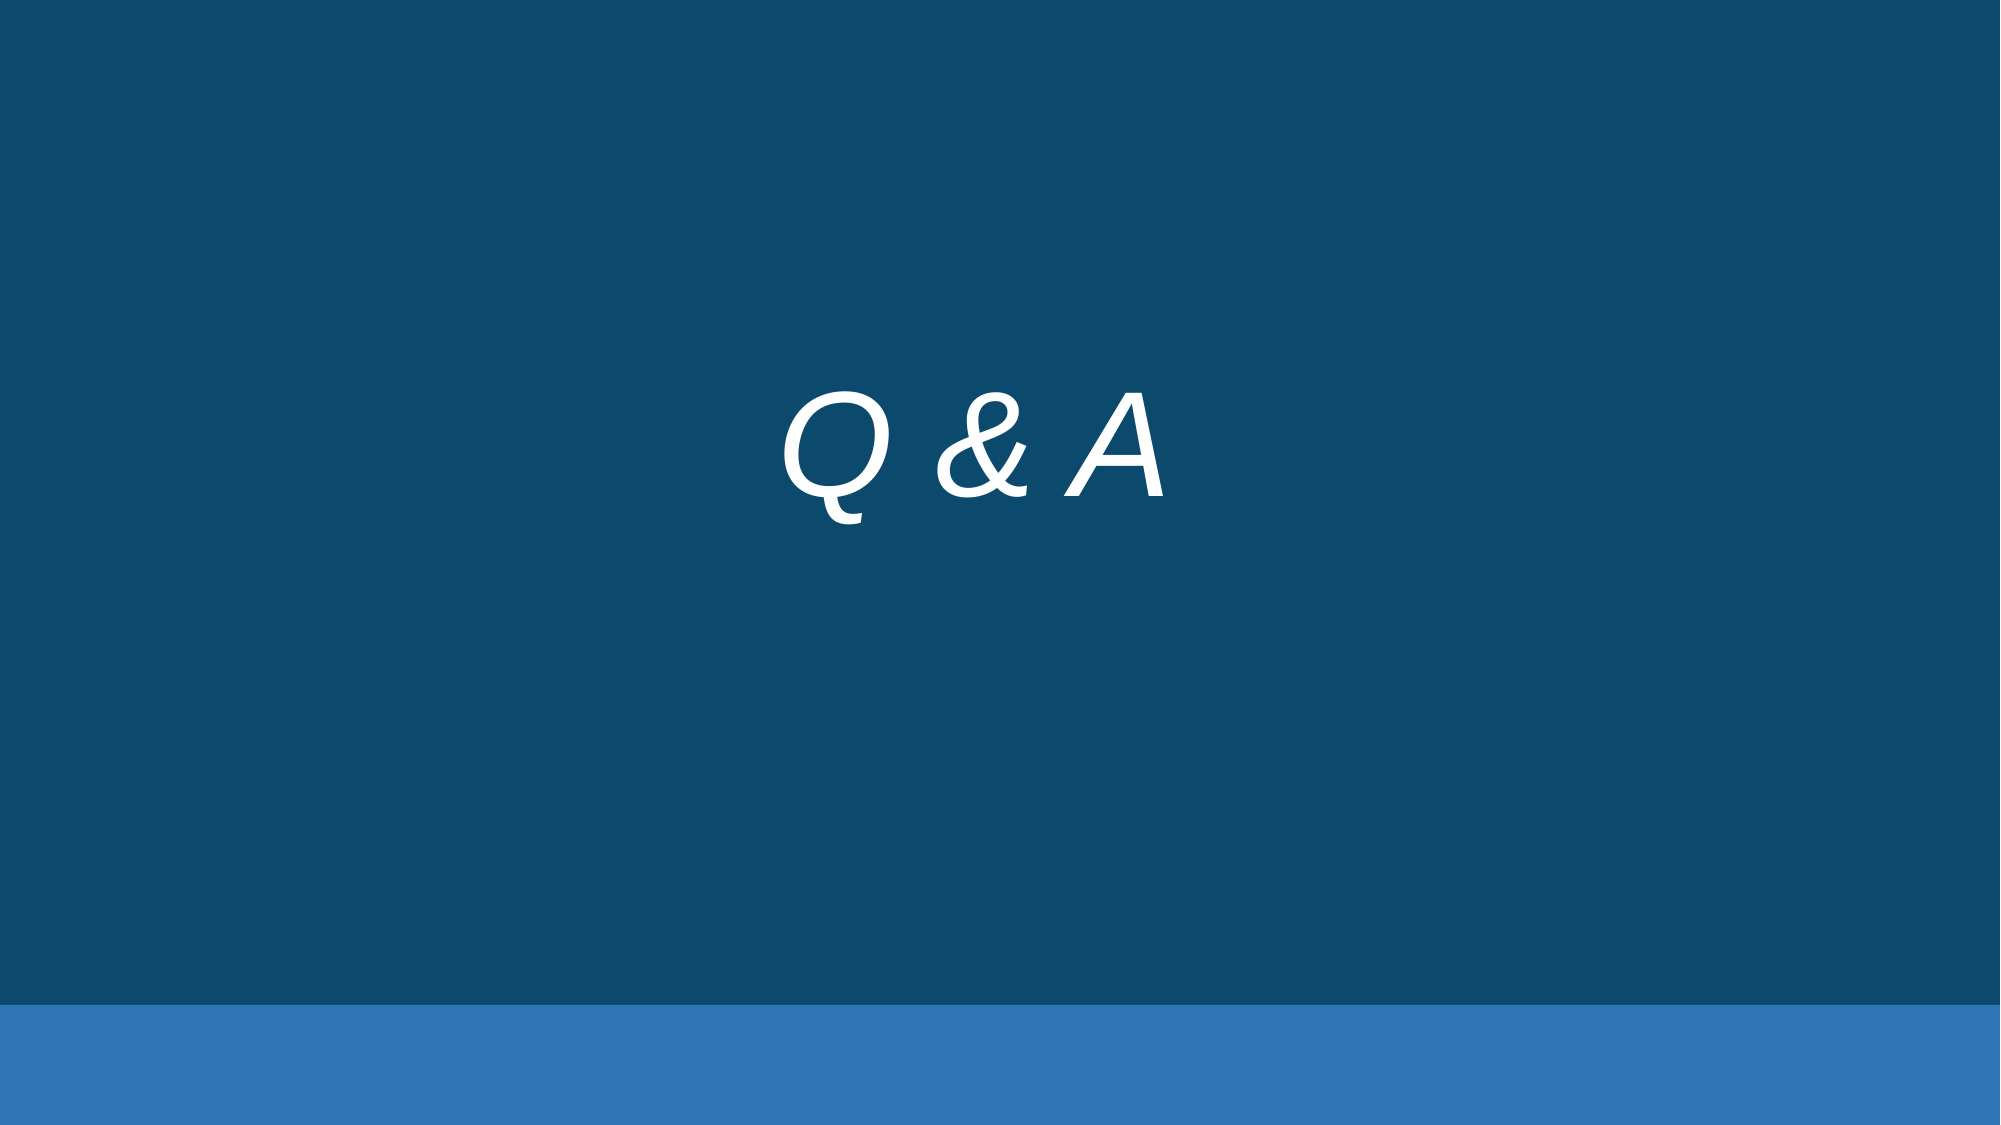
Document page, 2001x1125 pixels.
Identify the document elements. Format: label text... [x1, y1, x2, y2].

title Q & A [0, 366, 1950, 530]
